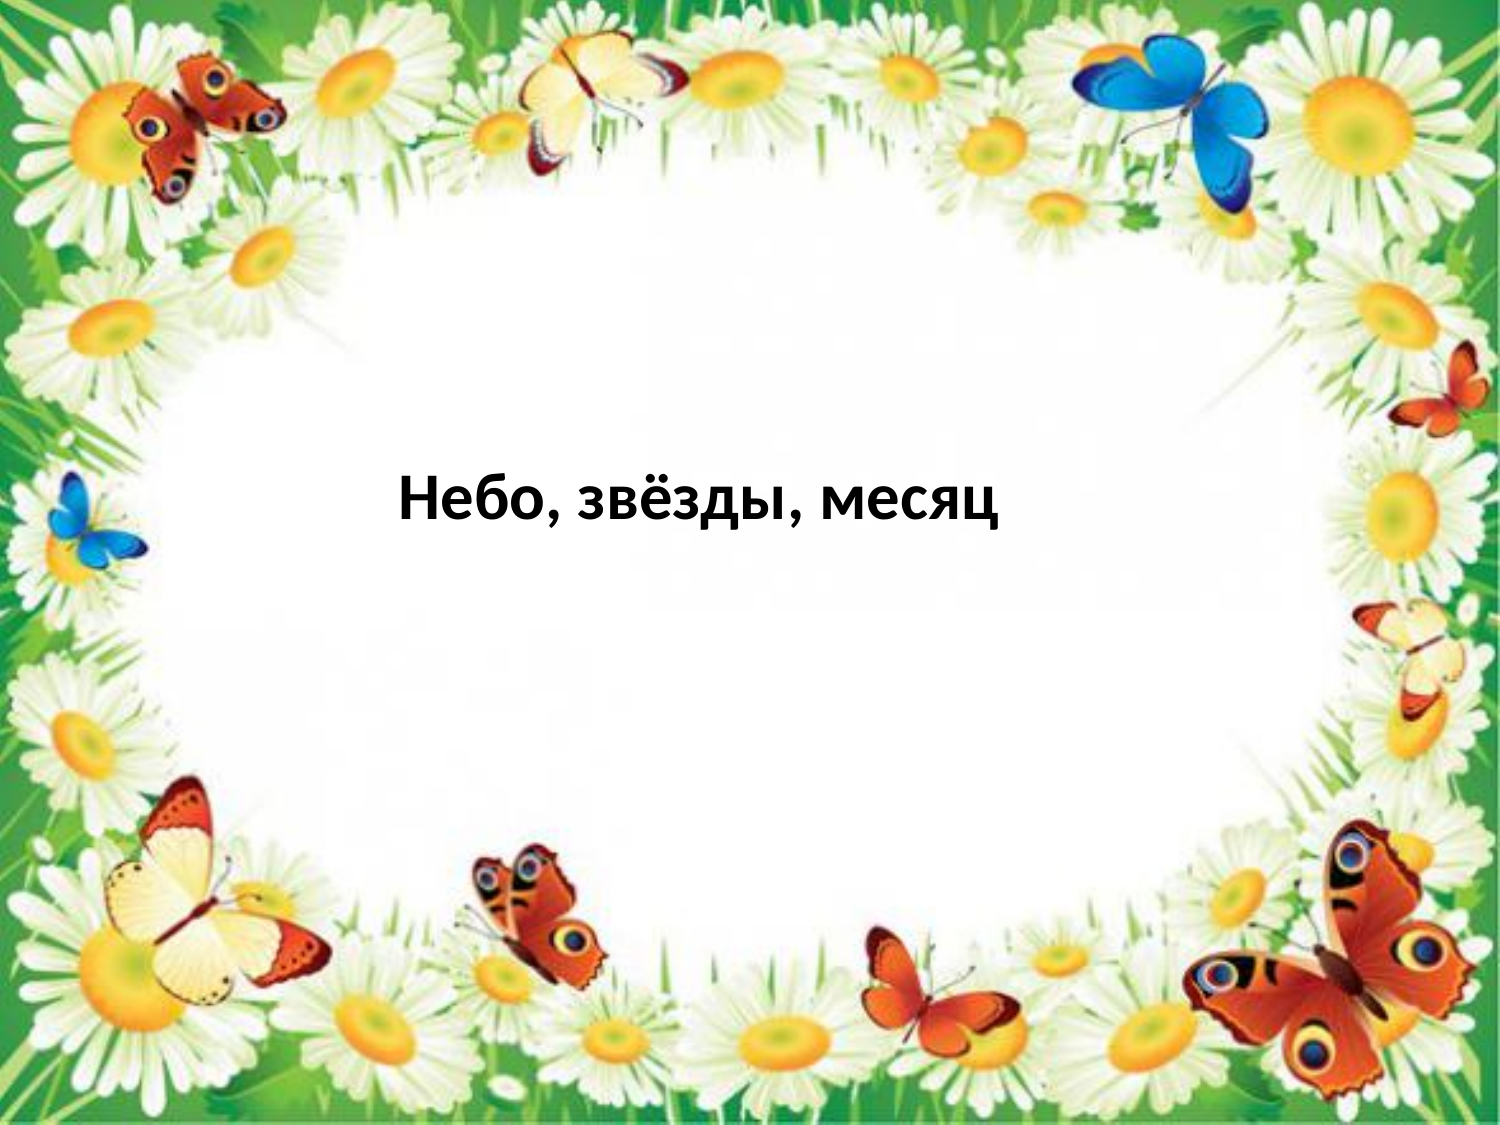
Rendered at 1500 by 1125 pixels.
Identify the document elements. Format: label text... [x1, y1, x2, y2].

text_box Небо, звёзды, месяц [383, 445, 1306, 541]
picture [0, 0, 1500, 1125]
